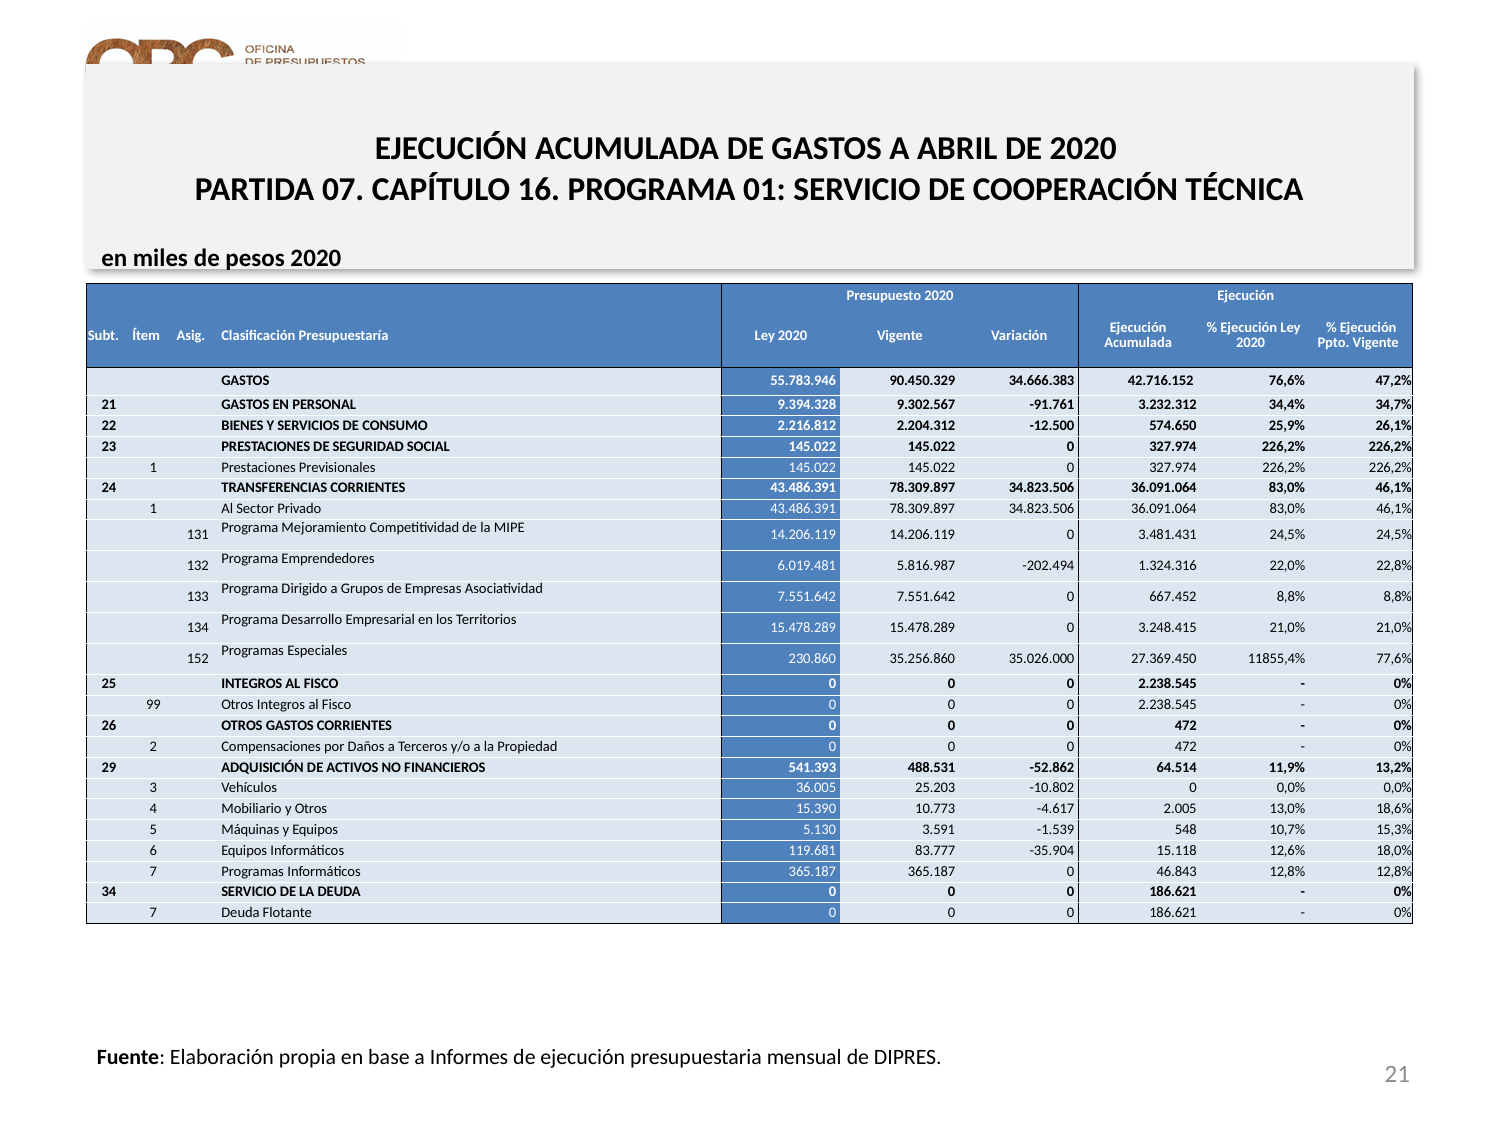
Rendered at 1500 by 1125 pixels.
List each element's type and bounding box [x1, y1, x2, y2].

table_cell [1079, 675, 1412, 695]
table_cell [722, 903, 1078, 923]
table_cell [1079, 737, 1412, 757]
table_cell [722, 500, 1078, 519]
table_cell [87, 862, 721, 882]
table_cell [87, 613, 721, 643]
table_cell [1079, 368, 1412, 395]
table_cell [722, 416, 1078, 436]
table_cell [1079, 500, 1412, 519]
table_cell [722, 883, 1078, 902]
table_cell [87, 520, 721, 550]
table_cell [87, 551, 721, 581]
text_box [86, 233, 1414, 284]
table_cell [87, 841, 721, 861]
table_cell [722, 479, 1078, 499]
table_cell [1079, 396, 1412, 415]
table_cell [87, 437, 721, 457]
table_cell [1079, 520, 1412, 550]
table_cell [1079, 613, 1412, 643]
table_cell [722, 696, 1078, 715]
table_cell [87, 582, 721, 612]
table_cell [722, 758, 1078, 778]
table_cell [87, 779, 721, 798]
table_cell [722, 644, 1078, 674]
table_cell [722, 437, 1078, 457]
table_cell [722, 862, 1078, 882]
table_cell [1079, 458, 1412, 478]
table_header [87, 284, 721, 304]
table_cell [722, 551, 1078, 581]
table_cell [1079, 716, 1412, 736]
table_cell [1079, 644, 1412, 674]
table_cell [722, 458, 1078, 478]
table_cell [87, 758, 721, 778]
table_cell [87, 479, 721, 499]
table_cell [1079, 551, 1412, 581]
table_cell [1079, 758, 1412, 778]
table_header [722, 284, 1078, 304]
table_cell [1079, 779, 1412, 798]
table_cell [722, 613, 1078, 643]
table_cell [87, 820, 721, 840]
table_cell [87, 304, 721, 367]
table_cell [722, 304, 1078, 367]
table_cell [1079, 841, 1412, 861]
table_cell [1079, 820, 1412, 840]
table_cell [1079, 416, 1412, 436]
table_cell [1079, 479, 1412, 499]
table_cell [87, 416, 721, 436]
table_cell [1079, 696, 1412, 715]
table_cell [722, 799, 1078, 819]
table_cell [722, 779, 1078, 798]
table_cell [87, 675, 721, 695]
table_cell [87, 500, 721, 519]
table_cell [87, 799, 721, 819]
table_cell [87, 883, 721, 902]
table_cell [722, 820, 1078, 840]
title [86, 64, 1414, 233]
table_cell [1079, 883, 1412, 902]
table_cell [87, 396, 721, 415]
table_header [1079, 284, 1412, 304]
table_cell [87, 644, 721, 674]
table_cell [87, 368, 721, 395]
table_cell [1079, 862, 1412, 882]
picture [82, 22, 403, 118]
slide_number [1074, 1042, 1425, 1103]
table_cell [722, 396, 1078, 415]
table_cell [87, 903, 721, 923]
table_cell [87, 696, 721, 715]
table_cell [722, 716, 1078, 736]
table_cell [1079, 903, 1412, 923]
table_cell [722, 520, 1078, 550]
table_cell [722, 368, 1078, 395]
table_cell [1079, 582, 1412, 612]
table_cell [722, 582, 1078, 612]
table_cell [722, 675, 1078, 695]
table_cell [1079, 799, 1412, 819]
table_cell [87, 458, 721, 478]
table_cell [87, 737, 721, 757]
table_cell [722, 737, 1078, 757]
table_cell [722, 841, 1078, 861]
table_cell [87, 716, 721, 736]
table_cell [1079, 304, 1412, 367]
footer [82, 1035, 1432, 1095]
table_cell [1079, 437, 1412, 457]
